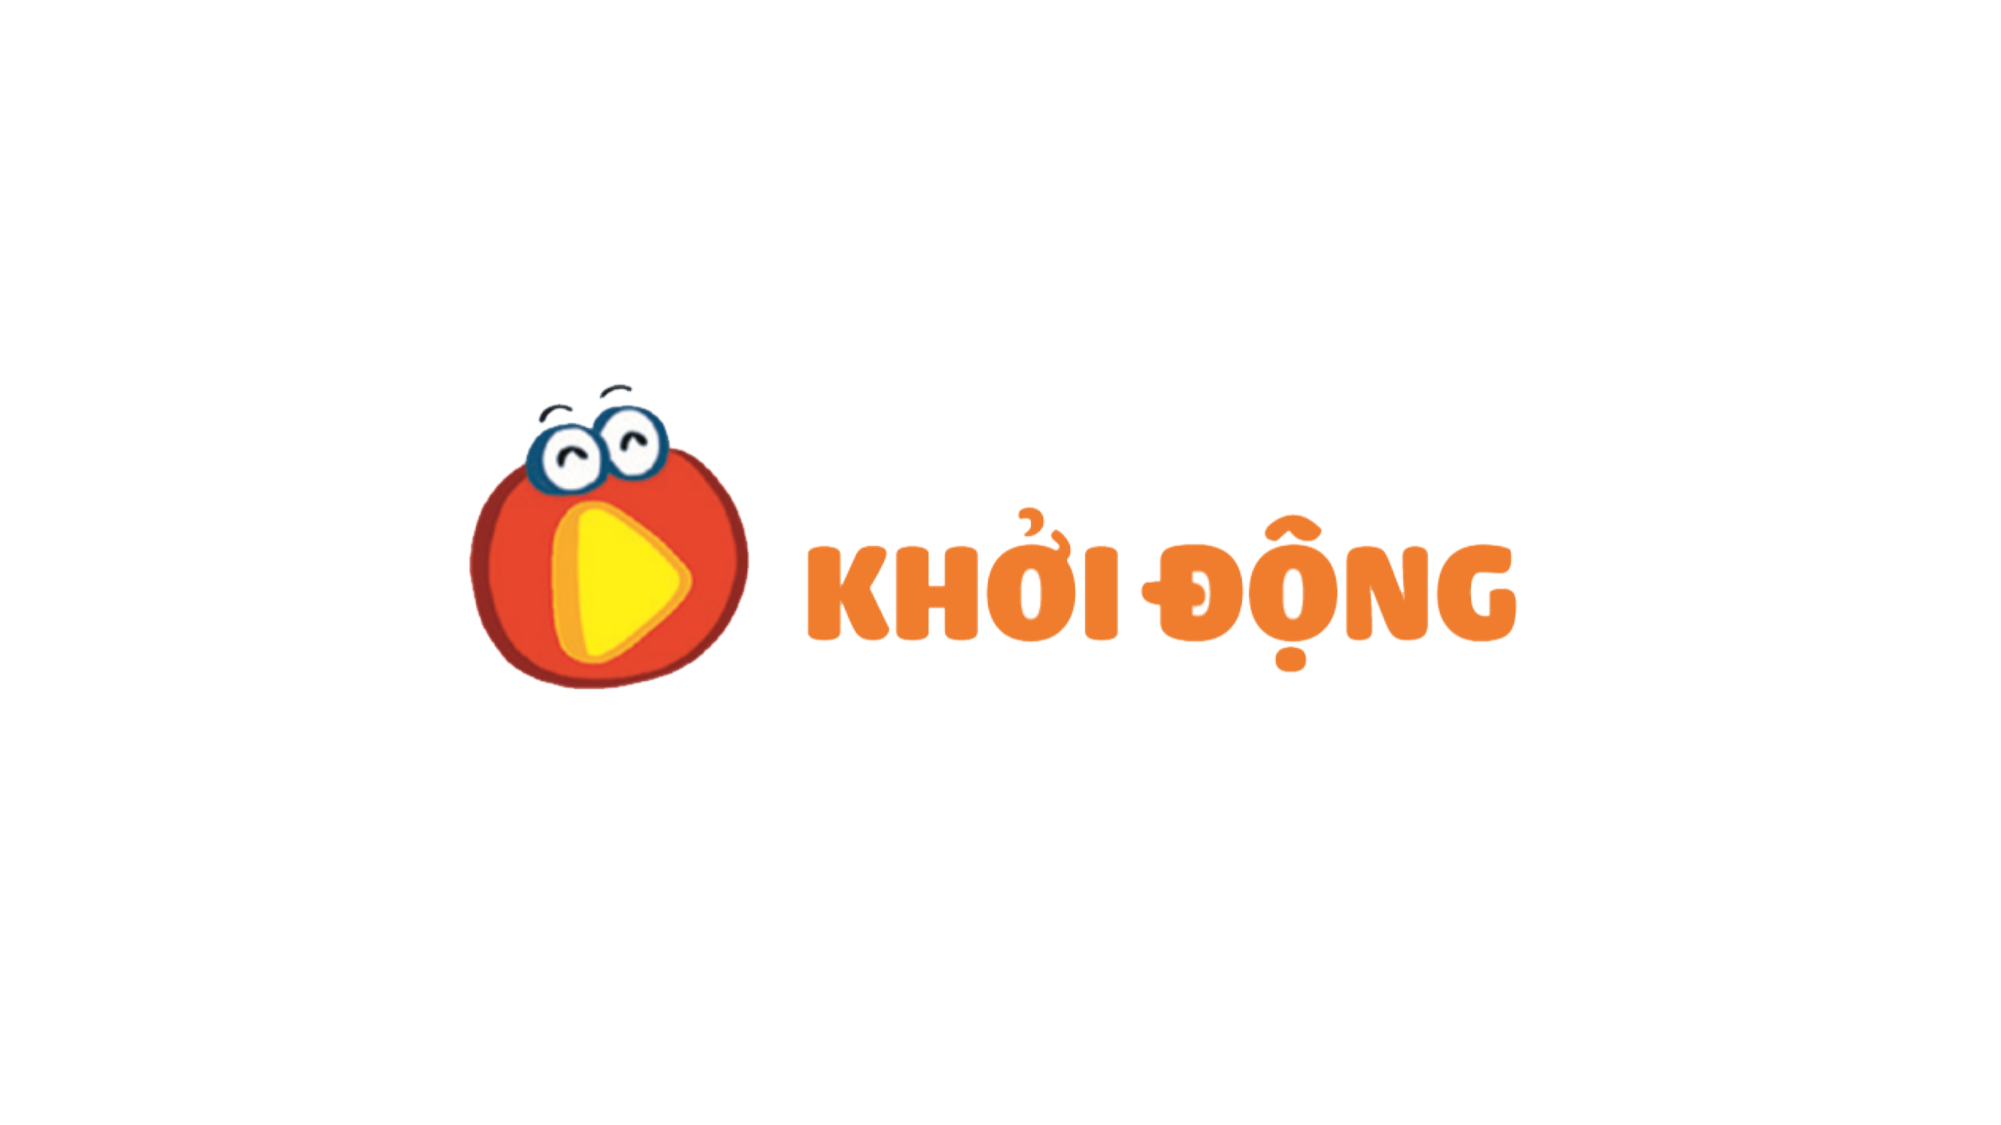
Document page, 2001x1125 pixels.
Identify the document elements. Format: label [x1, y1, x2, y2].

picture [424, 345, 1567, 720]
